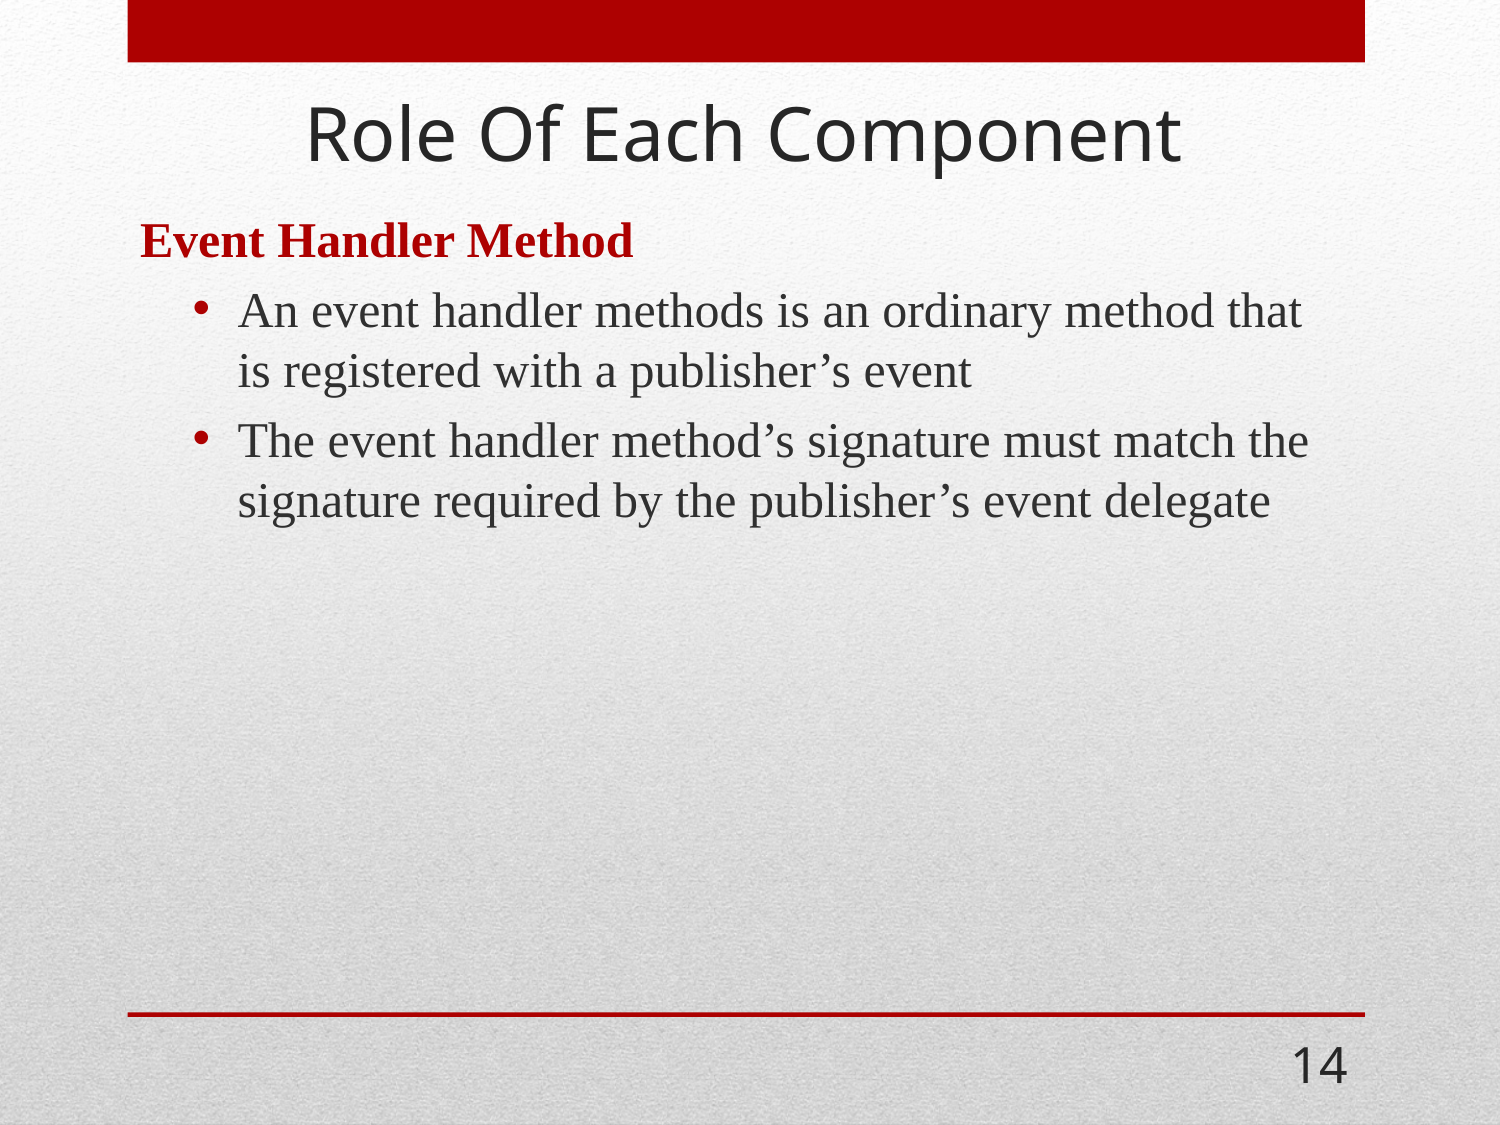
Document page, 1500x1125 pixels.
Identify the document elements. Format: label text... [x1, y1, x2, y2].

slide_number 14 [1237, 1037, 1363, 1098]
title Role Of Each Component [125, 79, 1363, 188]
list Event Handler Method An event handler methods is an ordinary method that is registered with a publisher’s event The event handler method’s signature must match the signature required by the publisher’s event delegate [125, 200, 1363, 1000]
